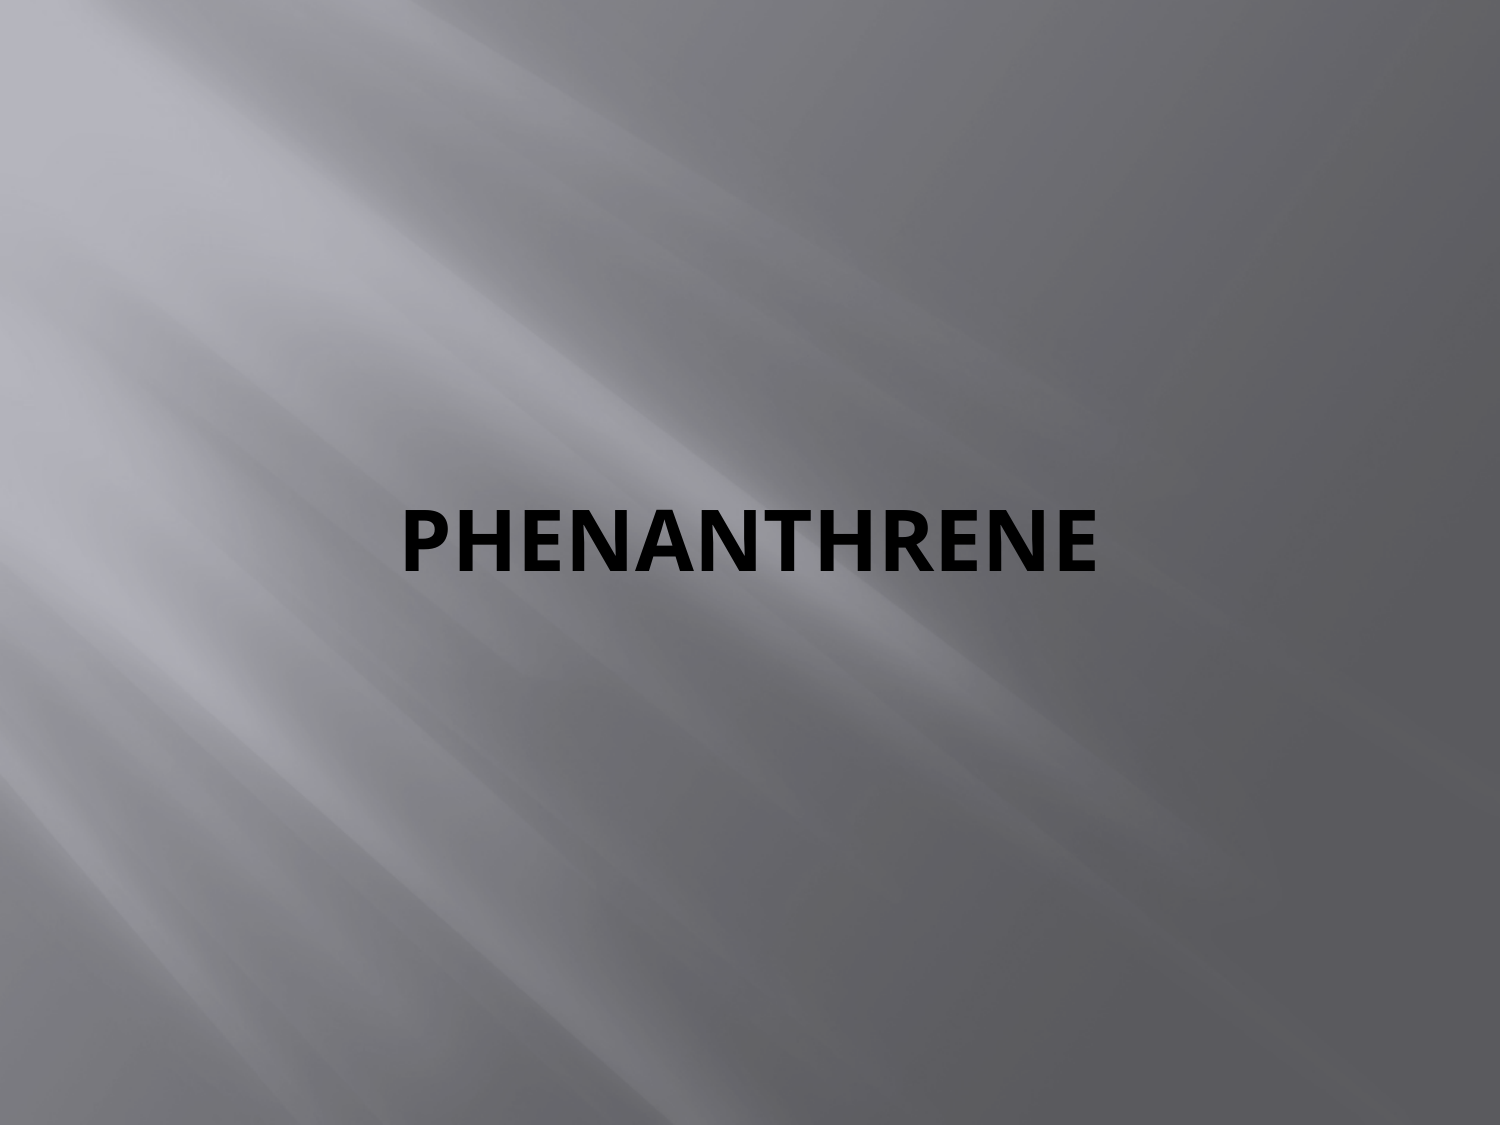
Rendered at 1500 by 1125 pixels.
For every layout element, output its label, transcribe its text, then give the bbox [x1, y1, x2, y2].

title PHENANTHRENE [75, 375, 1425, 700]
